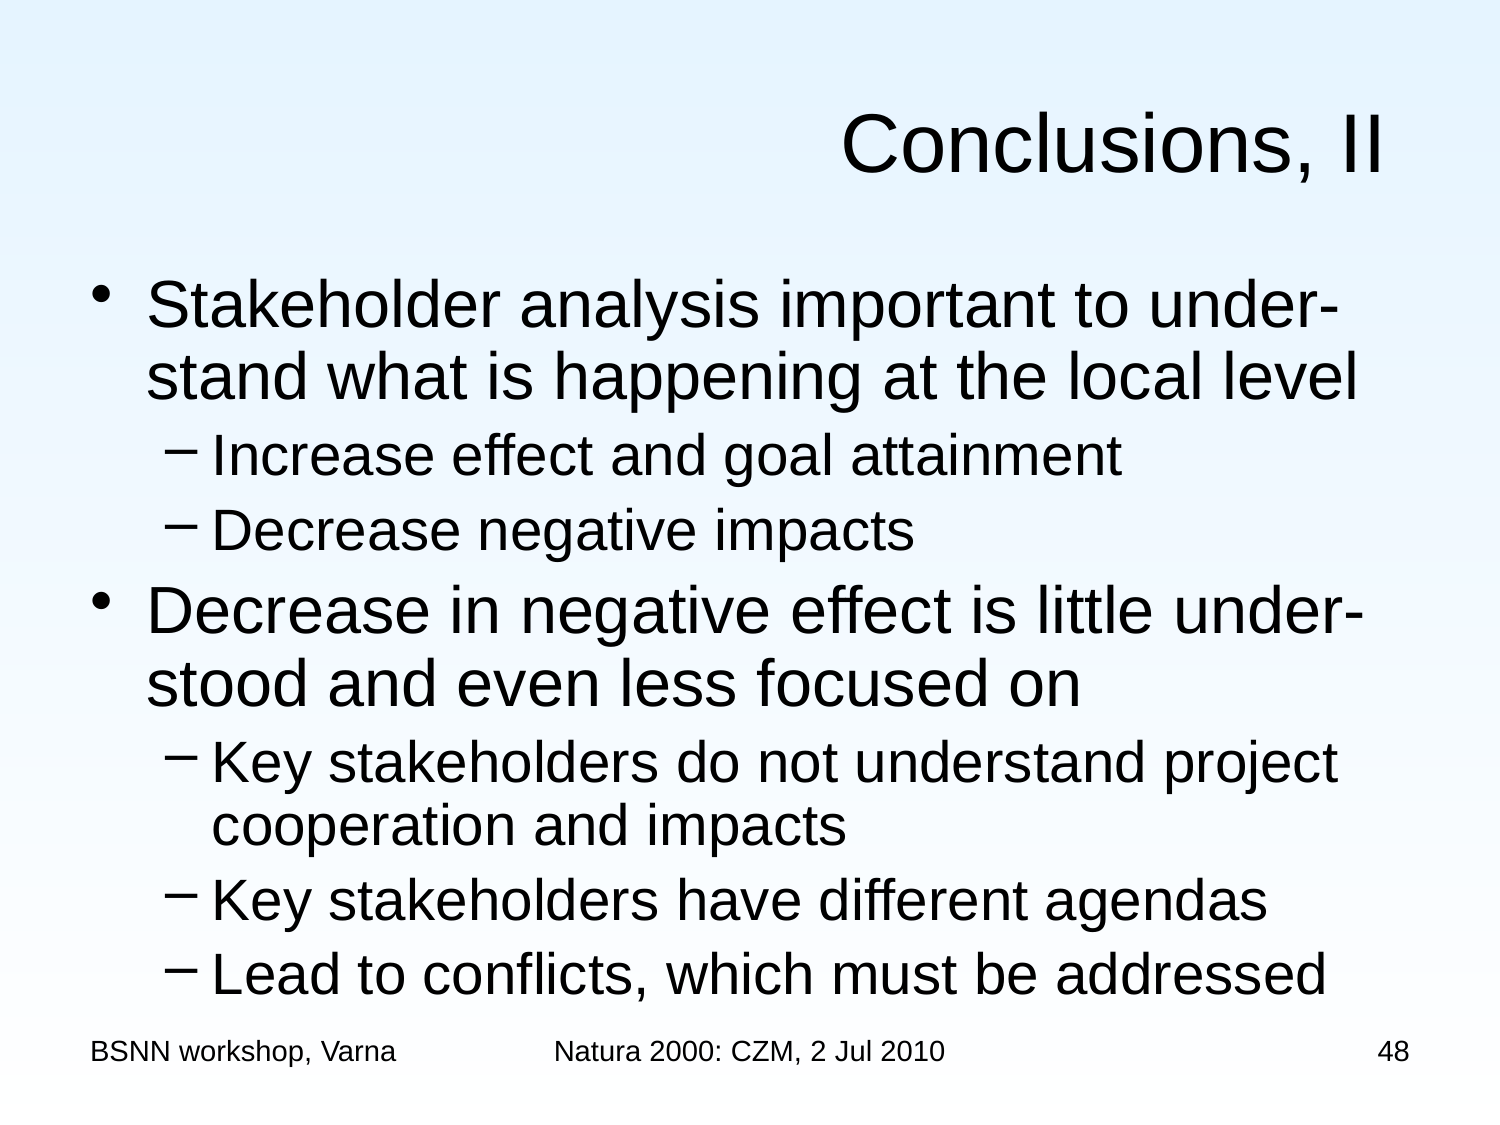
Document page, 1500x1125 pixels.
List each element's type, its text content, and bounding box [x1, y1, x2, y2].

footer Natura 2000: CZM, 2 Jul 2010 [512, 1024, 988, 1103]
slide_number BSNN workshop, Varna [74, 1024, 426, 1103]
list Stakeholder analysis important to under-stand what is happening at the local level Increase effect and goal attainment Decrease negative impacts Decrease in negative effect is little under-stood and even less focused on Key stakeholders do not understand project cooperation and impacts Key stakeholders have different agendas Lead to conflicts, which must be addressed [74, 262, 1426, 1006]
slide_number 48 [1074, 1024, 1426, 1103]
title Conclusions, II [74, 44, 1426, 233]
